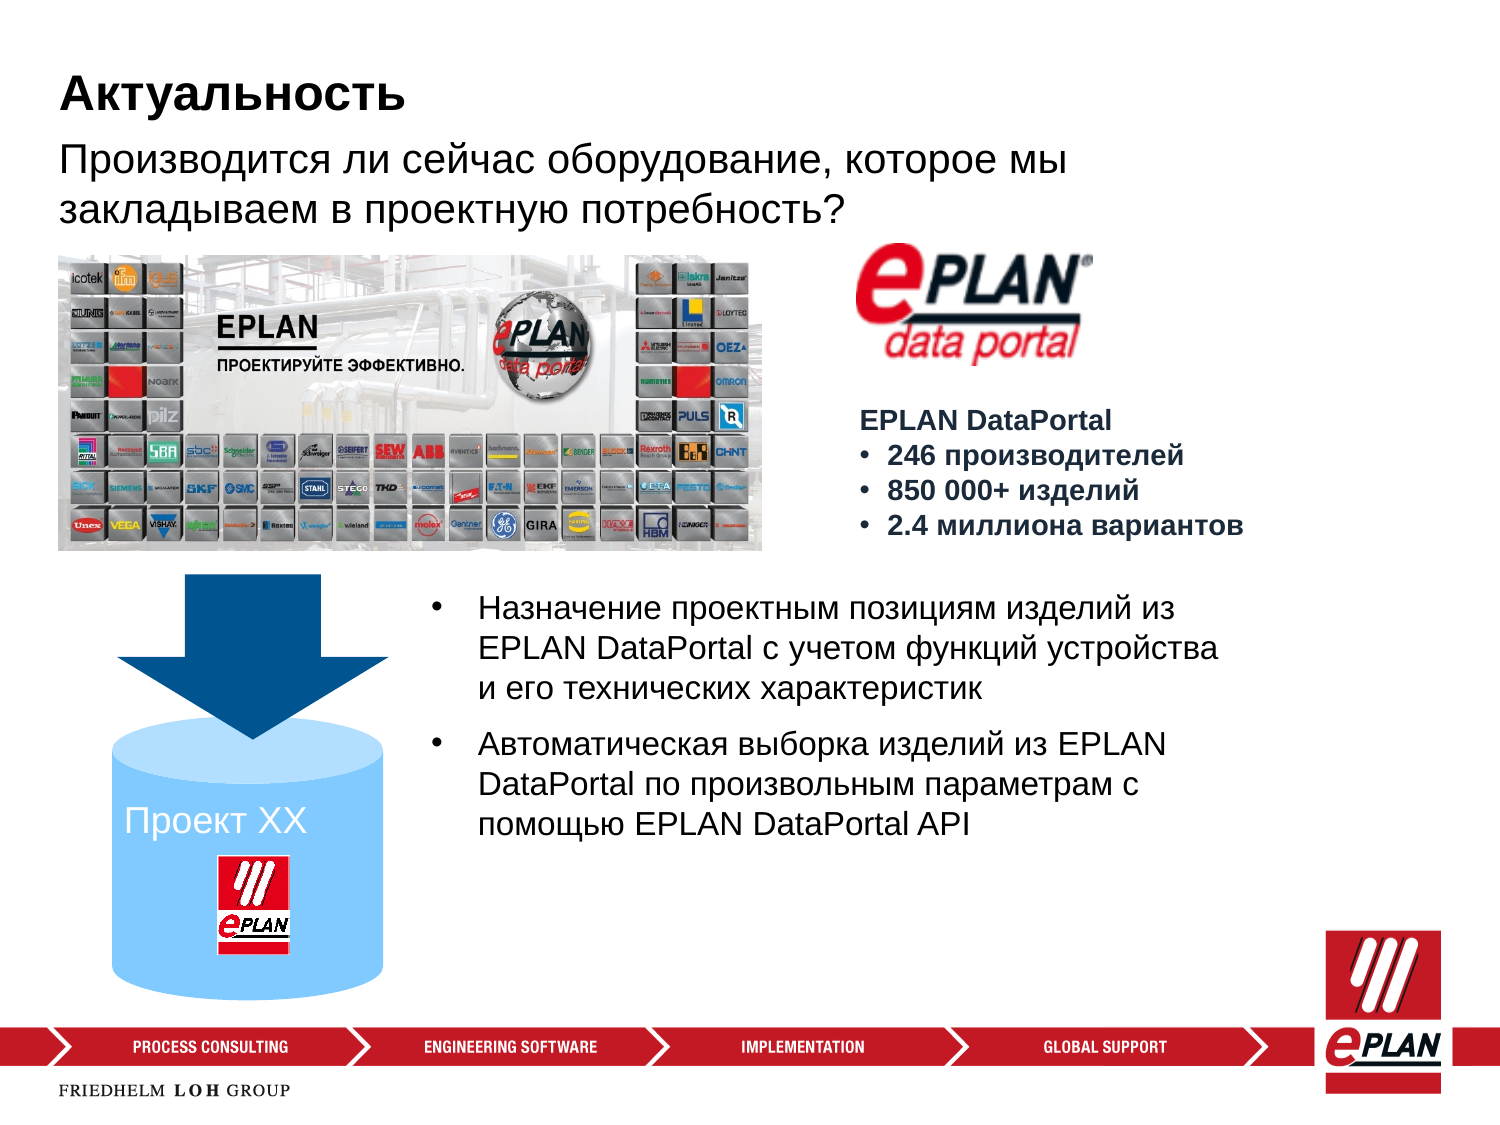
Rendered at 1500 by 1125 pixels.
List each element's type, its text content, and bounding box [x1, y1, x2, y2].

title Актуальность [58, 60, 1323, 131]
text_box EPLAN DataPortal 246 производителей 850 000+ изделий 2.4 миллиона вариантов [844, 394, 1288, 549]
text_box Проект ХХ [112, 717, 384, 1001]
picture [0, 0, 1500, 1125]
text_box [117, 574, 389, 740]
text_box Назначение проектным позициям изделий из EPLAN DataPortal c учетом функций устройства и его технических характеристик Автоматическая выборка изделий из EPLAN DataPortal по произвольным параметрам с помощью EPLAN DataPortal API [419, 574, 1247, 953]
list Производится ли сейчас оборудование, которое мы закладываем в проектную потребность? [58, 131, 1323, 191]
